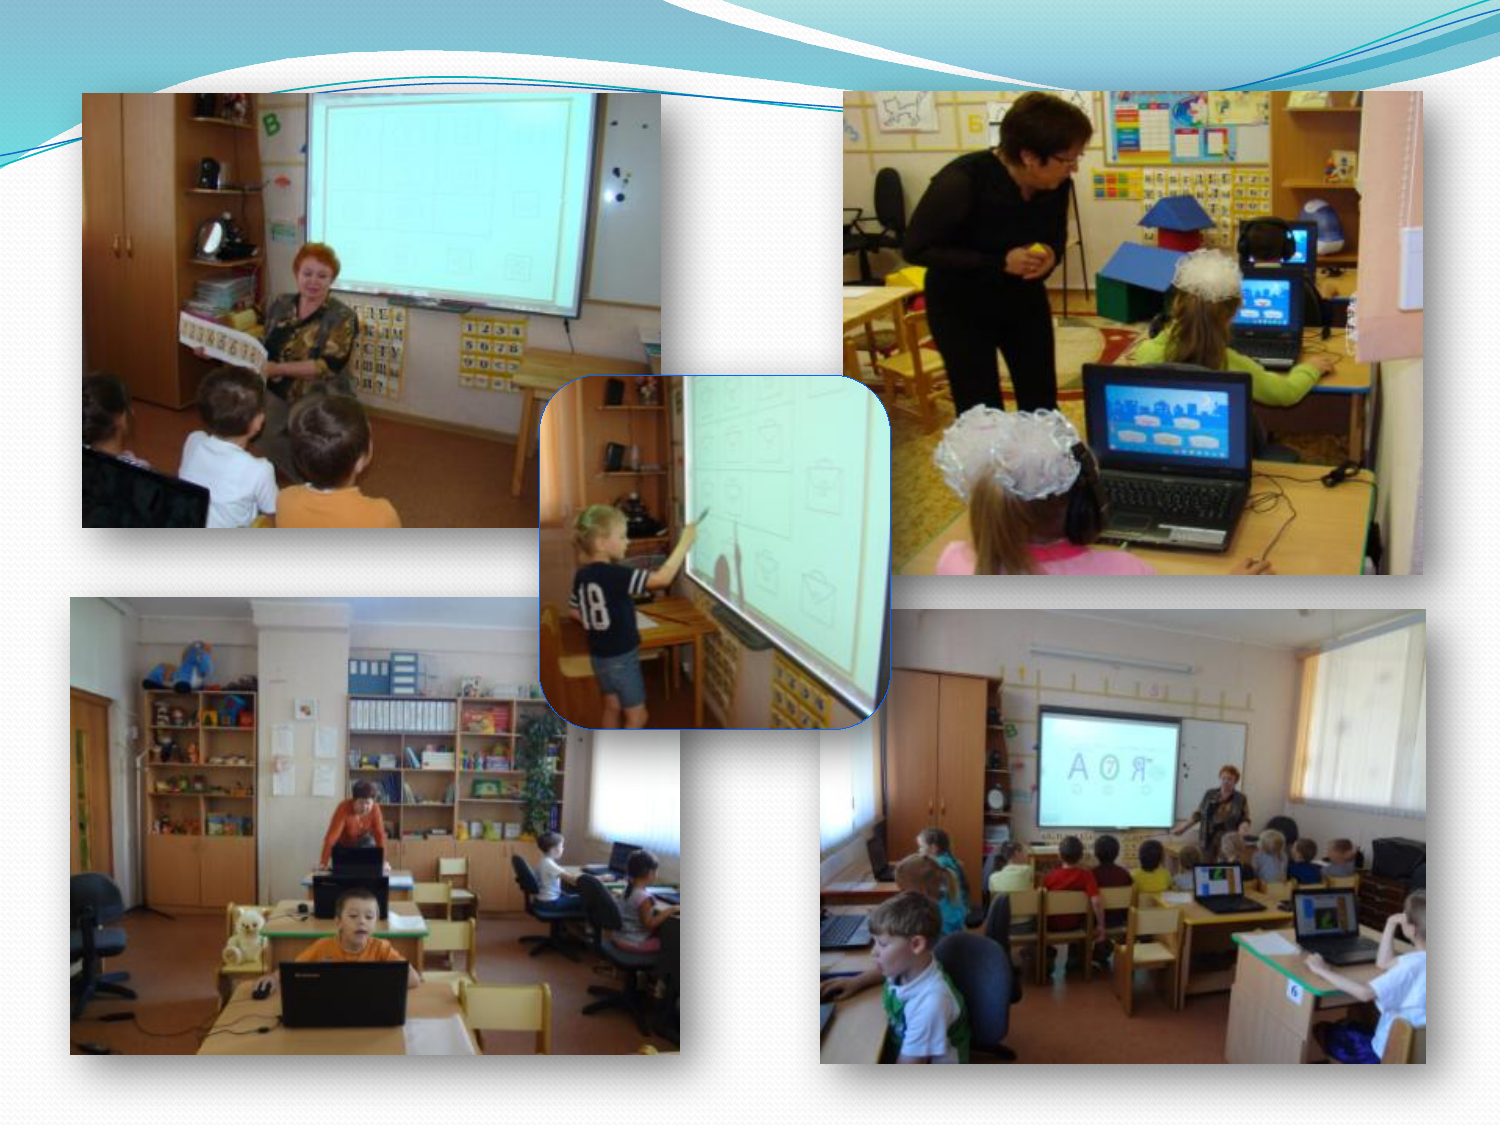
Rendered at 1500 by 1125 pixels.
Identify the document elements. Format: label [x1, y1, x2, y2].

picture [820, 609, 1427, 1064]
picture [70, 597, 680, 1055]
picture [81, 91, 1423, 730]
